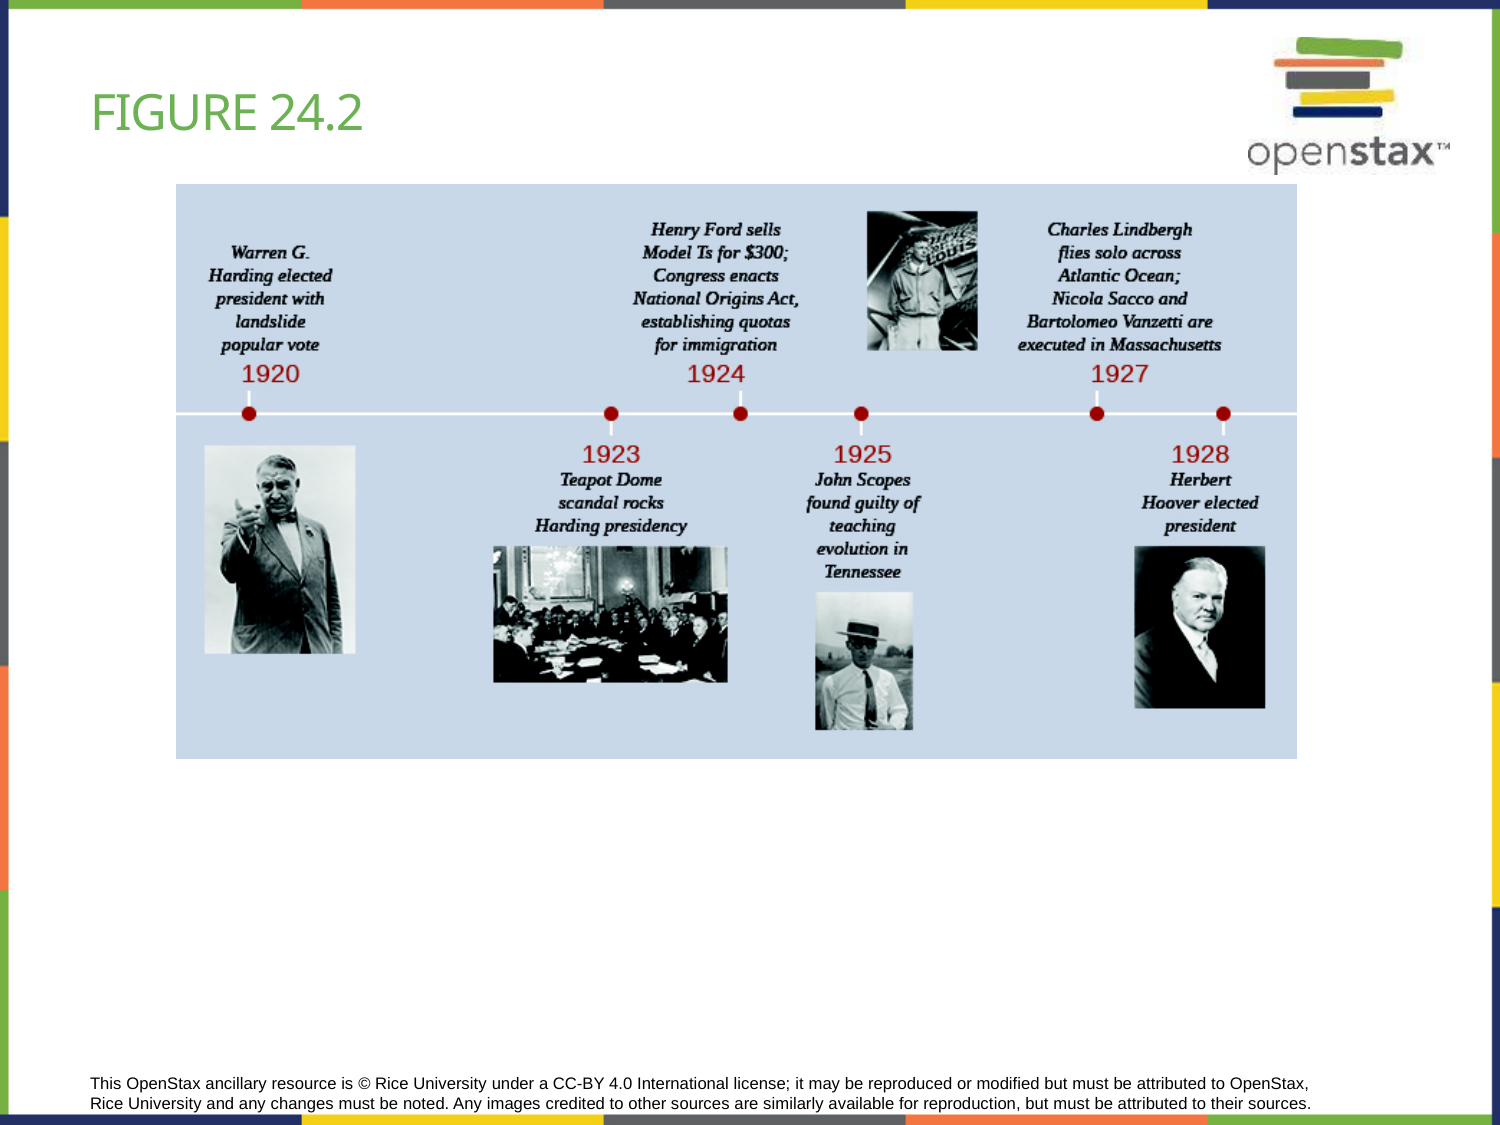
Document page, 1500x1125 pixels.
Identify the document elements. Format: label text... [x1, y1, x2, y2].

footer This OpenStax ancillary resource is © Rice University under a CC-BY 4.0 International license; it may be reproduced or modified but must be attributed to OpenStax, Rice University and any changes must be noted. Any images credited to other sources are similarly available for reproduction, but must be attributed to their sources. [75, 1065, 1350, 1112]
picture [0, 0, 1500, 1125]
title Figure 24.2 [75, 39, 1246, 148]
